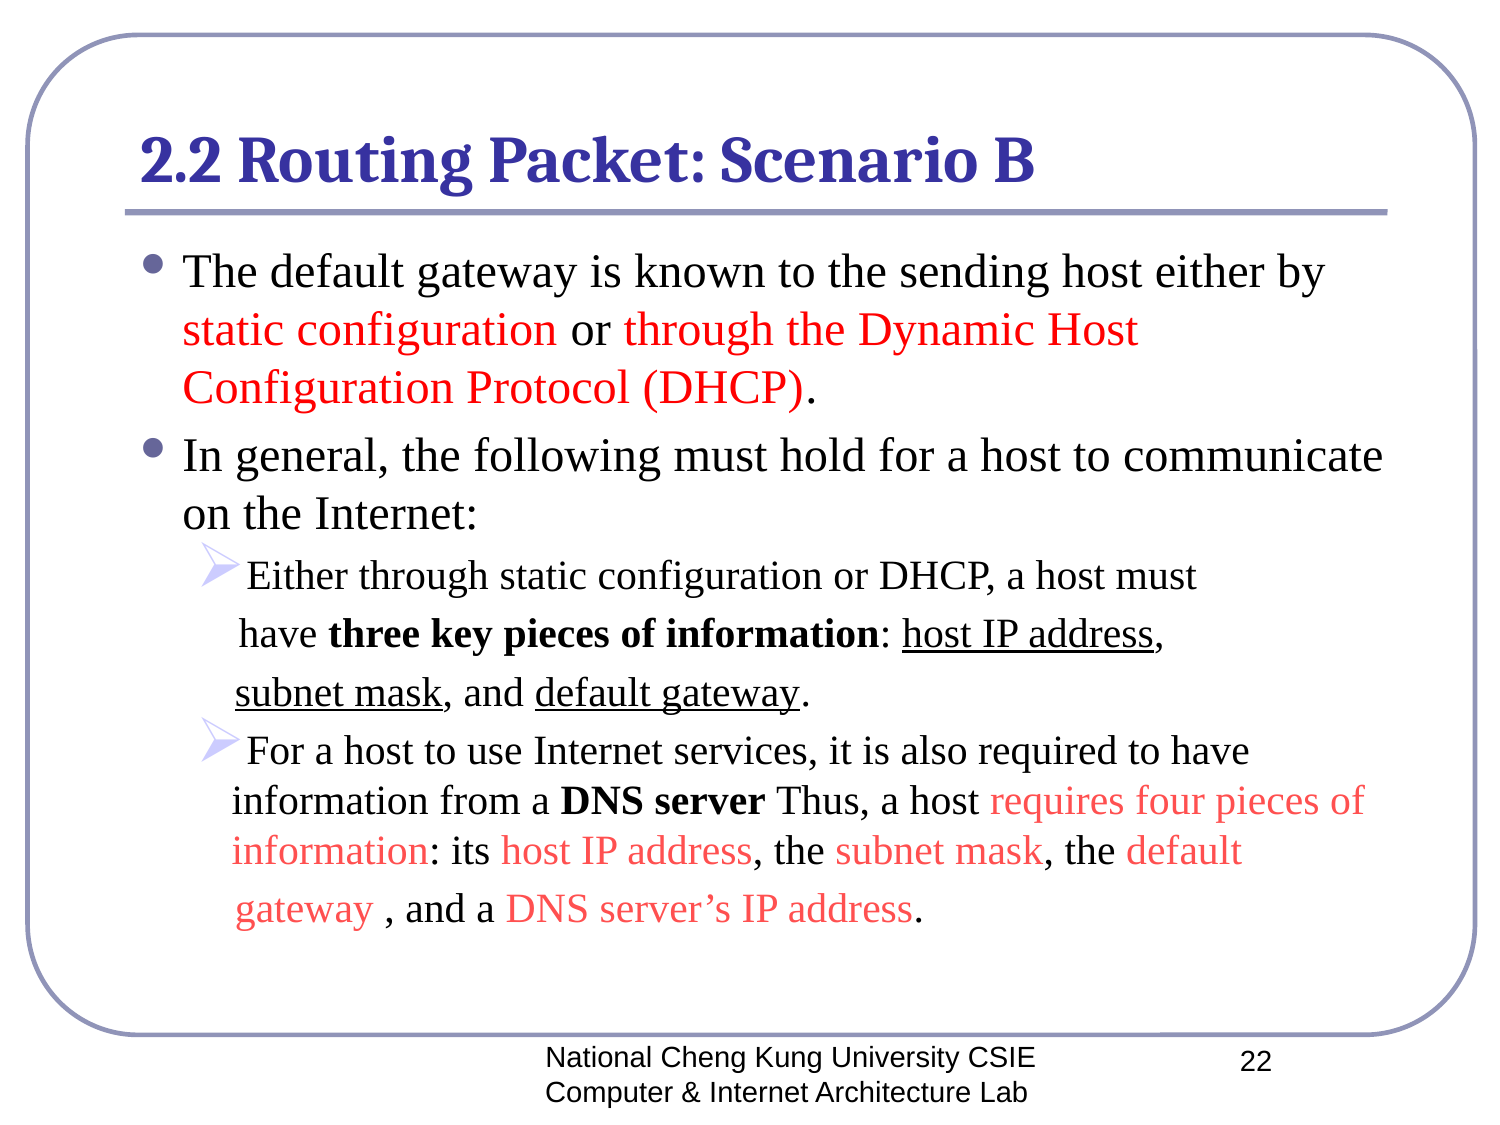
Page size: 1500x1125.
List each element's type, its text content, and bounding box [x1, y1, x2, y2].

title 2.2 Routing Packet: Scenario B [125, 106, 1388, 204]
text_box The default gateway is known to the sending host either by static configuration or through the Dynamic Host Configuration Protocol (DHCP). In general, the following must hold for a host to communicate on the Internet: Either through static configuration or DHCP, a host must have three key pieces of information: host IP address, subnet mask, and default gateway. For a host to use Internet services, it is also required to have information from a DNS server Thus, a host requires four pieces of information: its host IP address, the subnet mask, the default gateway , and a DNS server’s IP address. [125, 231, 1406, 975]
slide_number 22 [1124, 1034, 1388, 1111]
footer National Cheng Kung University CSIE Computer & Internet Architecture Lab [466, 1030, 1117, 1107]
